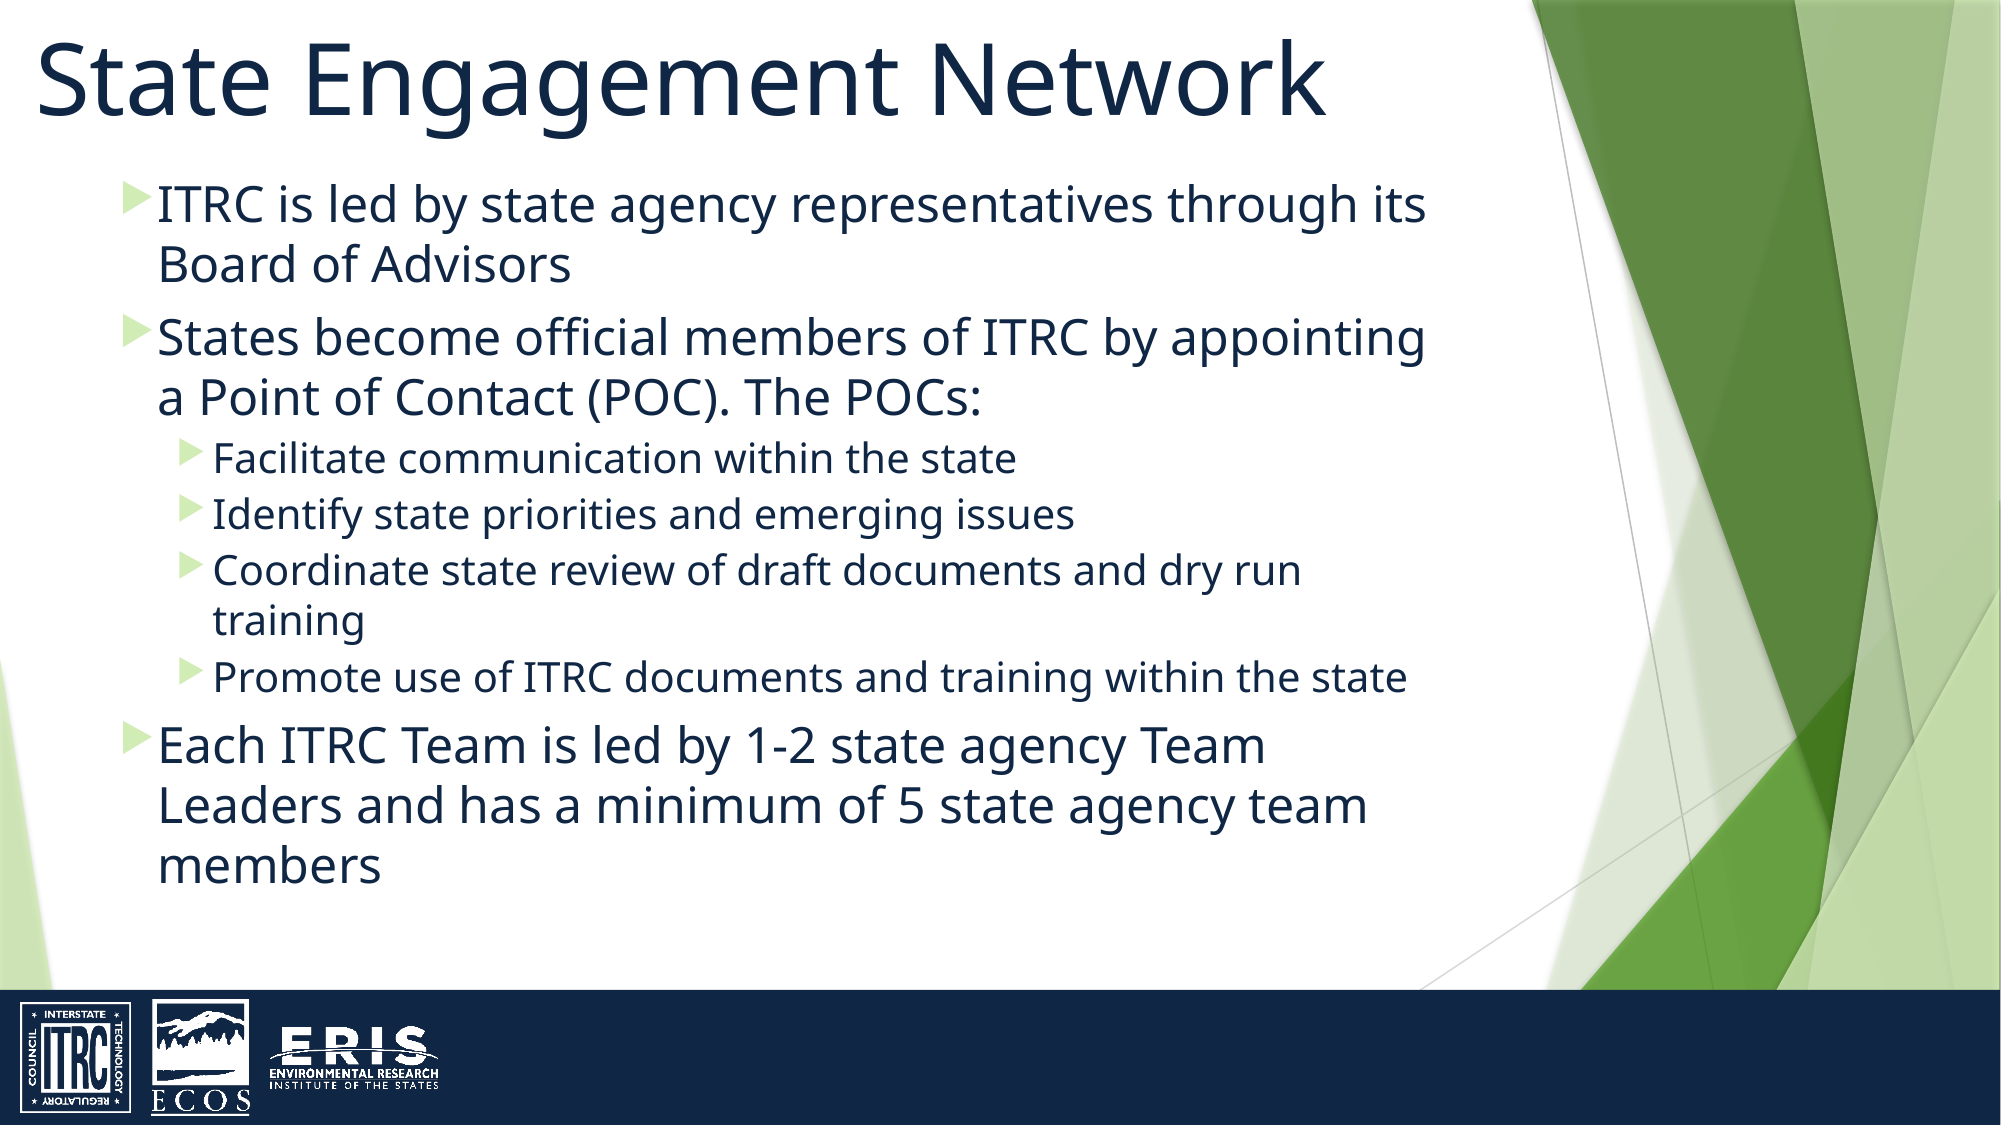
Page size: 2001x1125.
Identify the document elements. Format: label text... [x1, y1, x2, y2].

picture [20, 1002, 131, 1113]
list ITRC is led by state agency representatives through its Board of Advisors States become official members of ITRC by appointing a Point of Contact (POC). The POCs: Facilitate communication within the state Identify state priorities and emerging issues Coordinate state review of draft documents and dry run training Promote use of ITRC documents and training within the state Each ITRC Team is led by 1-2 state agency Team Leaders and has a minimum of 5 state agency team members [104, 165, 1477, 978]
title State Engagement Network [19, 8, 1431, 225]
